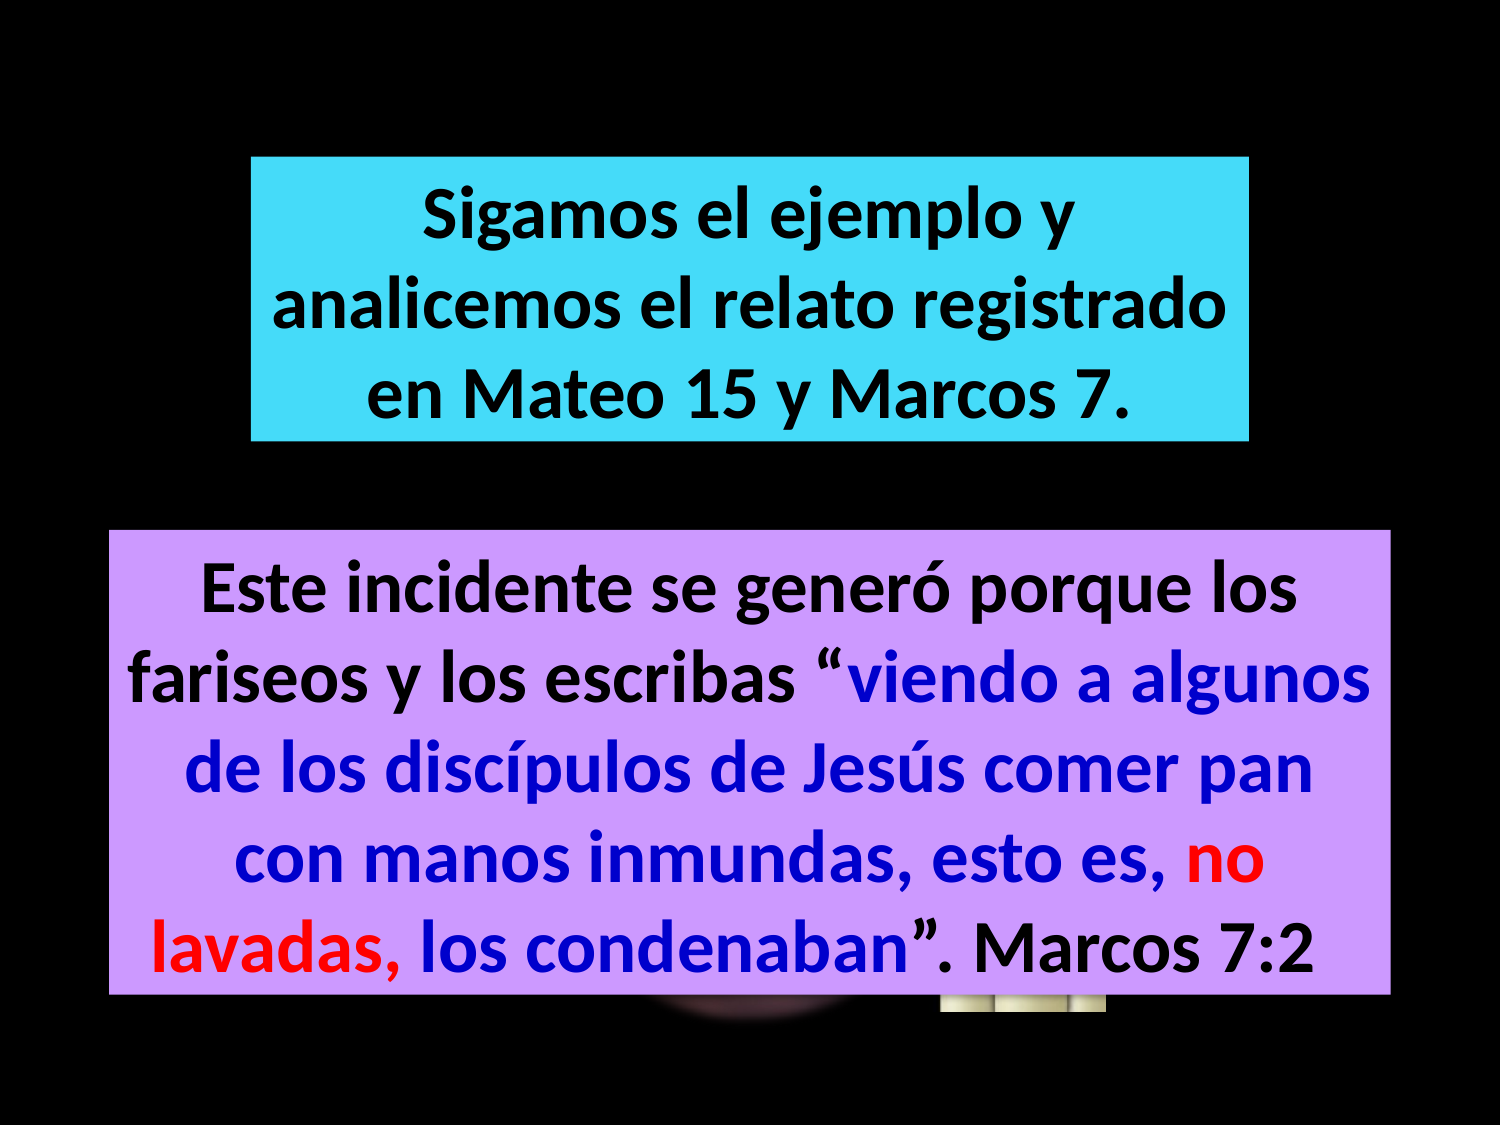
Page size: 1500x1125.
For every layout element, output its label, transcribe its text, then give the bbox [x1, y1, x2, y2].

picture [393, 459, 1107, 1032]
text_box Este incidente se generó porque los fariseos y los escribas “viendo a algunos de los discípulos de Jesús comer pan con manos inmundas, esto es, no lavadas, los condenaban”. Marcos 7:2 [1112, 529, 1391, 995]
text_box Sigamos el ejemplo y analicemos el relato registrado en Mateo 15 y Marcos 7. [250, 156, 1249, 442]
text_box Este incidente se generó porque los fariseos y los escribas “viendo a algunos de los discípulos de Jesús comer pan con manos inmundas, esto es, no lavadas, los condenaban”. Marcos 7:2 [109, 529, 388, 995]
